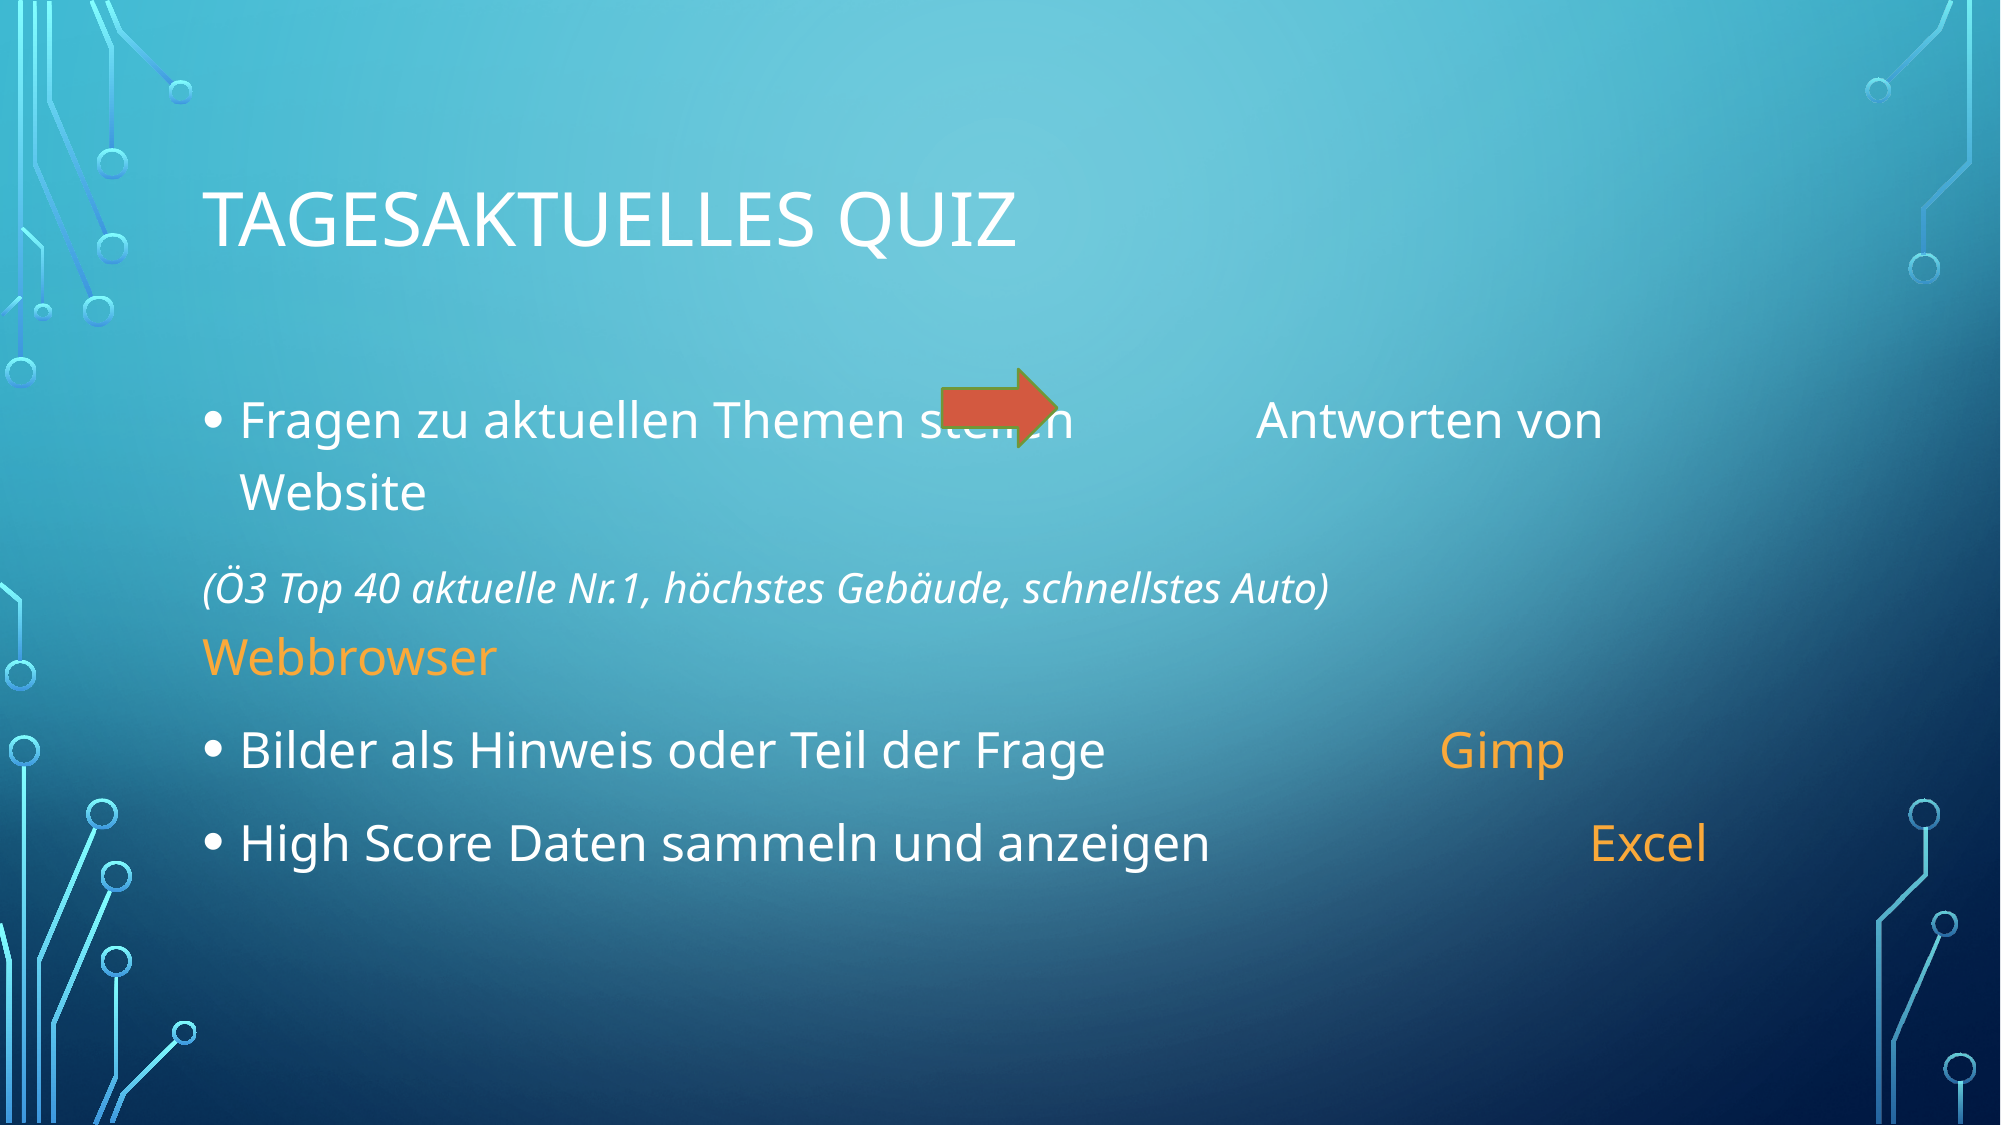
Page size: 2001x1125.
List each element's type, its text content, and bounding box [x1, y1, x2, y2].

list Fragen zu aktuellen Themen stellen Antworten von Website (Ö3 Top 40 aktuelle Nr.1, höchstes Gebäude, schnellstes Auto) Webbrowser Bilder als Hinweis oder Teil der Frage Gimp High Score Daten sammeln und anzeigen Excel [187, 369, 1813, 950]
text_box [940, 367, 1059, 449]
title Tagesaktuelles Quiz [187, 101, 1813, 344]
